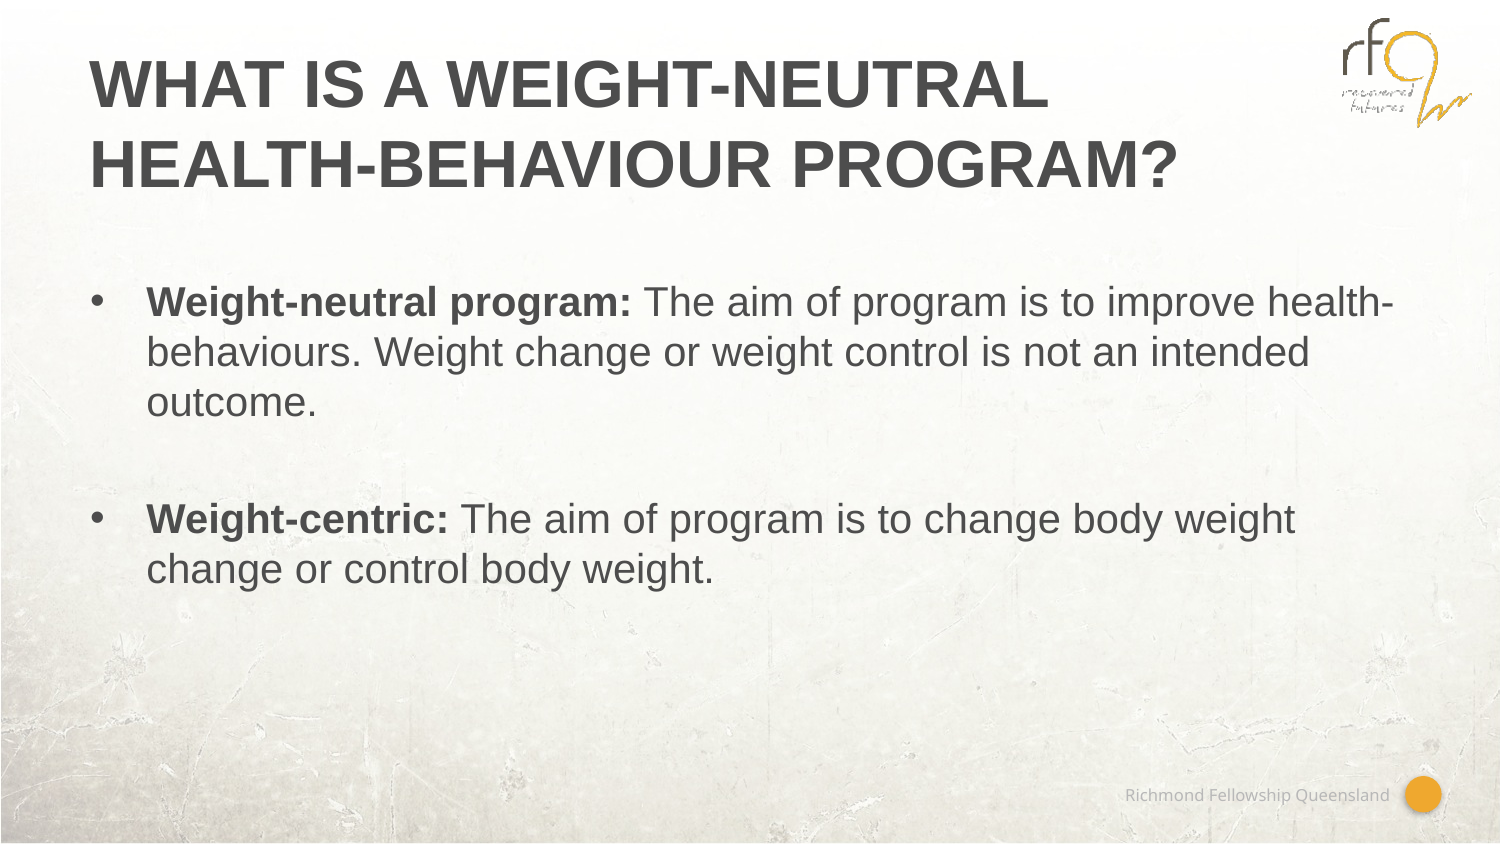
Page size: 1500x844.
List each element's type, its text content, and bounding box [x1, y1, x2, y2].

picture [0, 0, 1500, 844]
title What is A Weight-neutral Health-Behaviour Program? [75, 33, 1425, 175]
list Weight-neutral program: The aim of program is to improve health-behaviours. Weight change or weight control is not an intended outcome. Weight-centric: The aim of program is to change body weight change or control body weight. [74, 267, 1426, 754]
